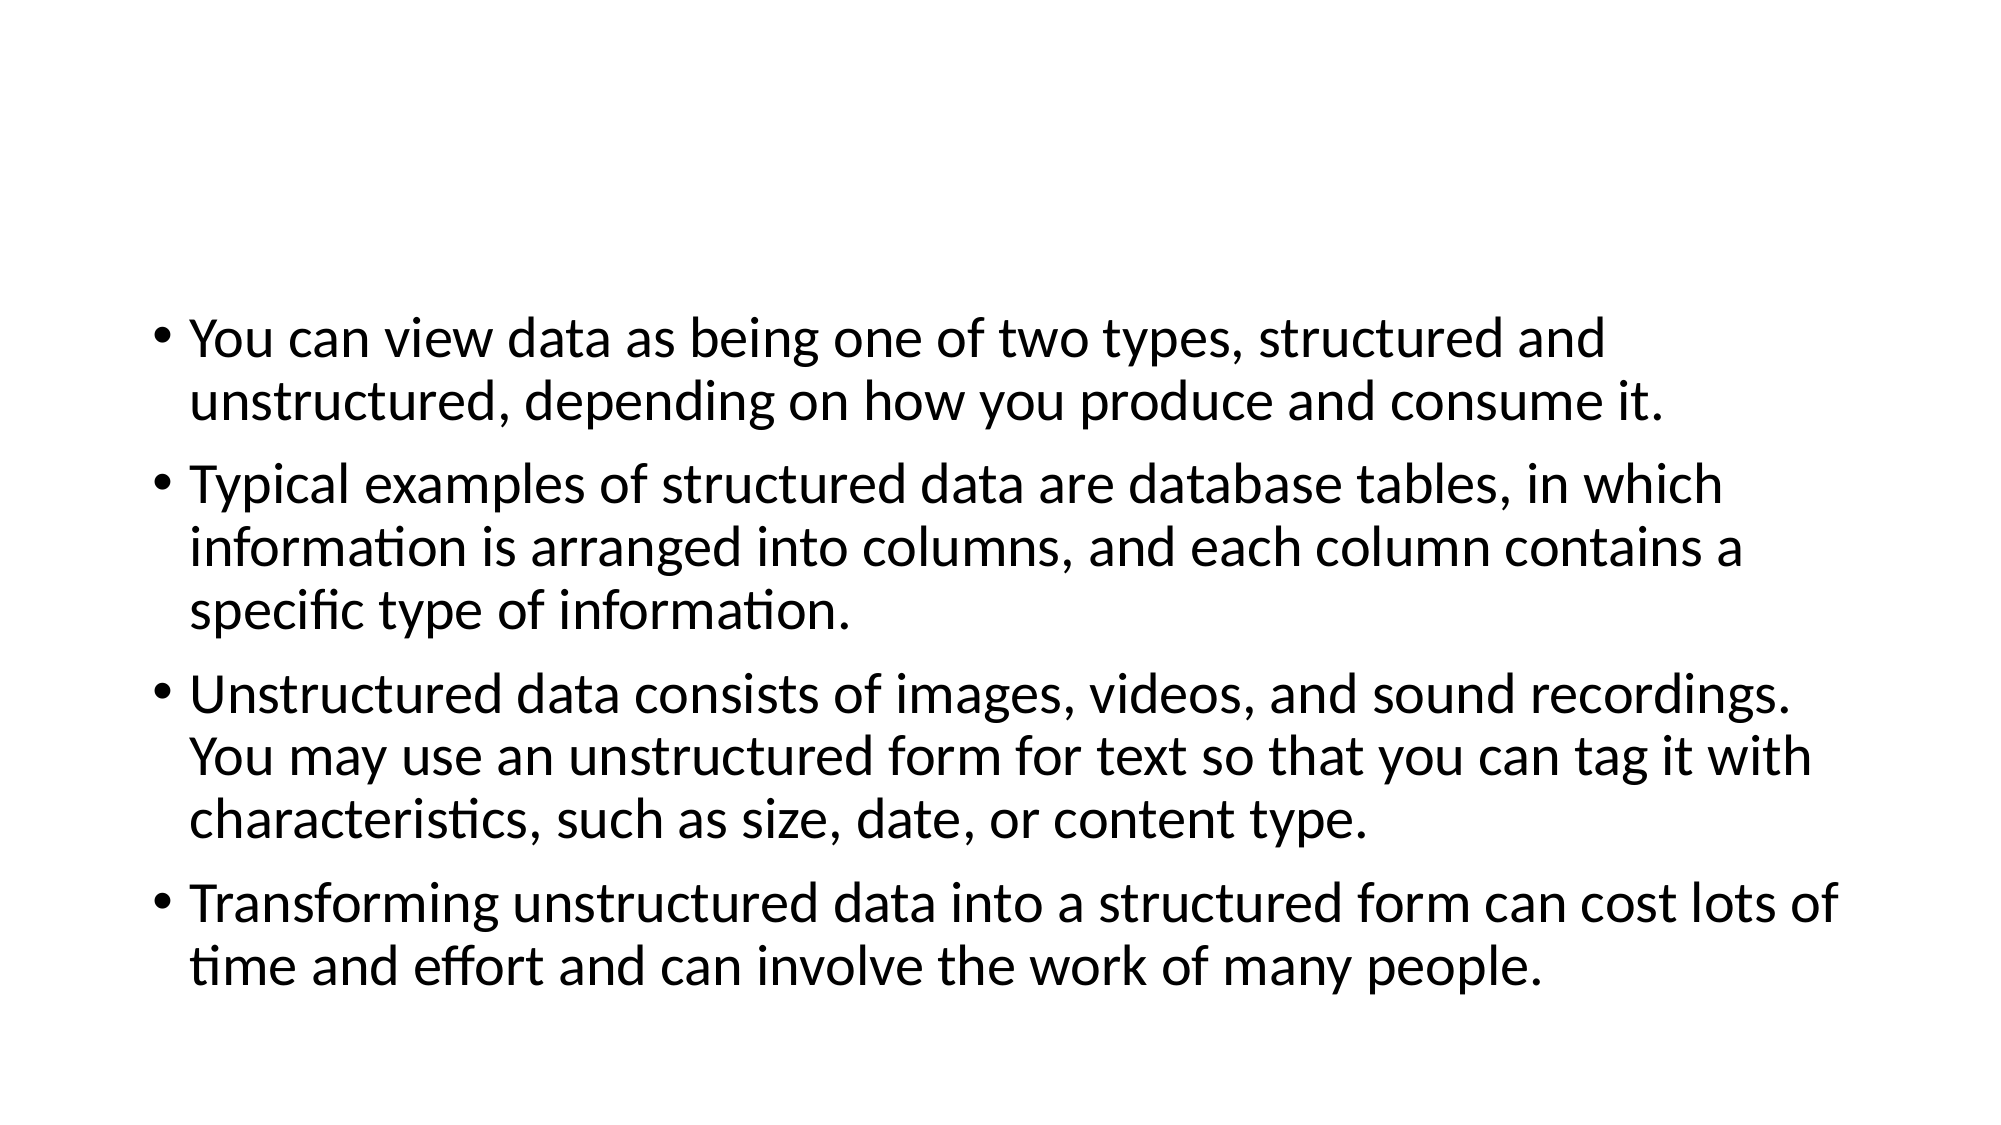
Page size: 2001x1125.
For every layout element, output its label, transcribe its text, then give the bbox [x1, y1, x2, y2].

list You can view data as being one of two types, structured and unstructured, depending on how you produce and consume it. Typical examples of structured data are database tables, in which information is arranged into columns, and each column contains a specific type of information. Unstructured data consists of images, videos, and sound recordings. You may use an unstructured form for text so that you can tag it with characteristics, such as size, date, or content type. Transforming unstructured data into a structured form can cost lots of time and effort and can involve the work of many people. [137, 299, 1863, 1014]
